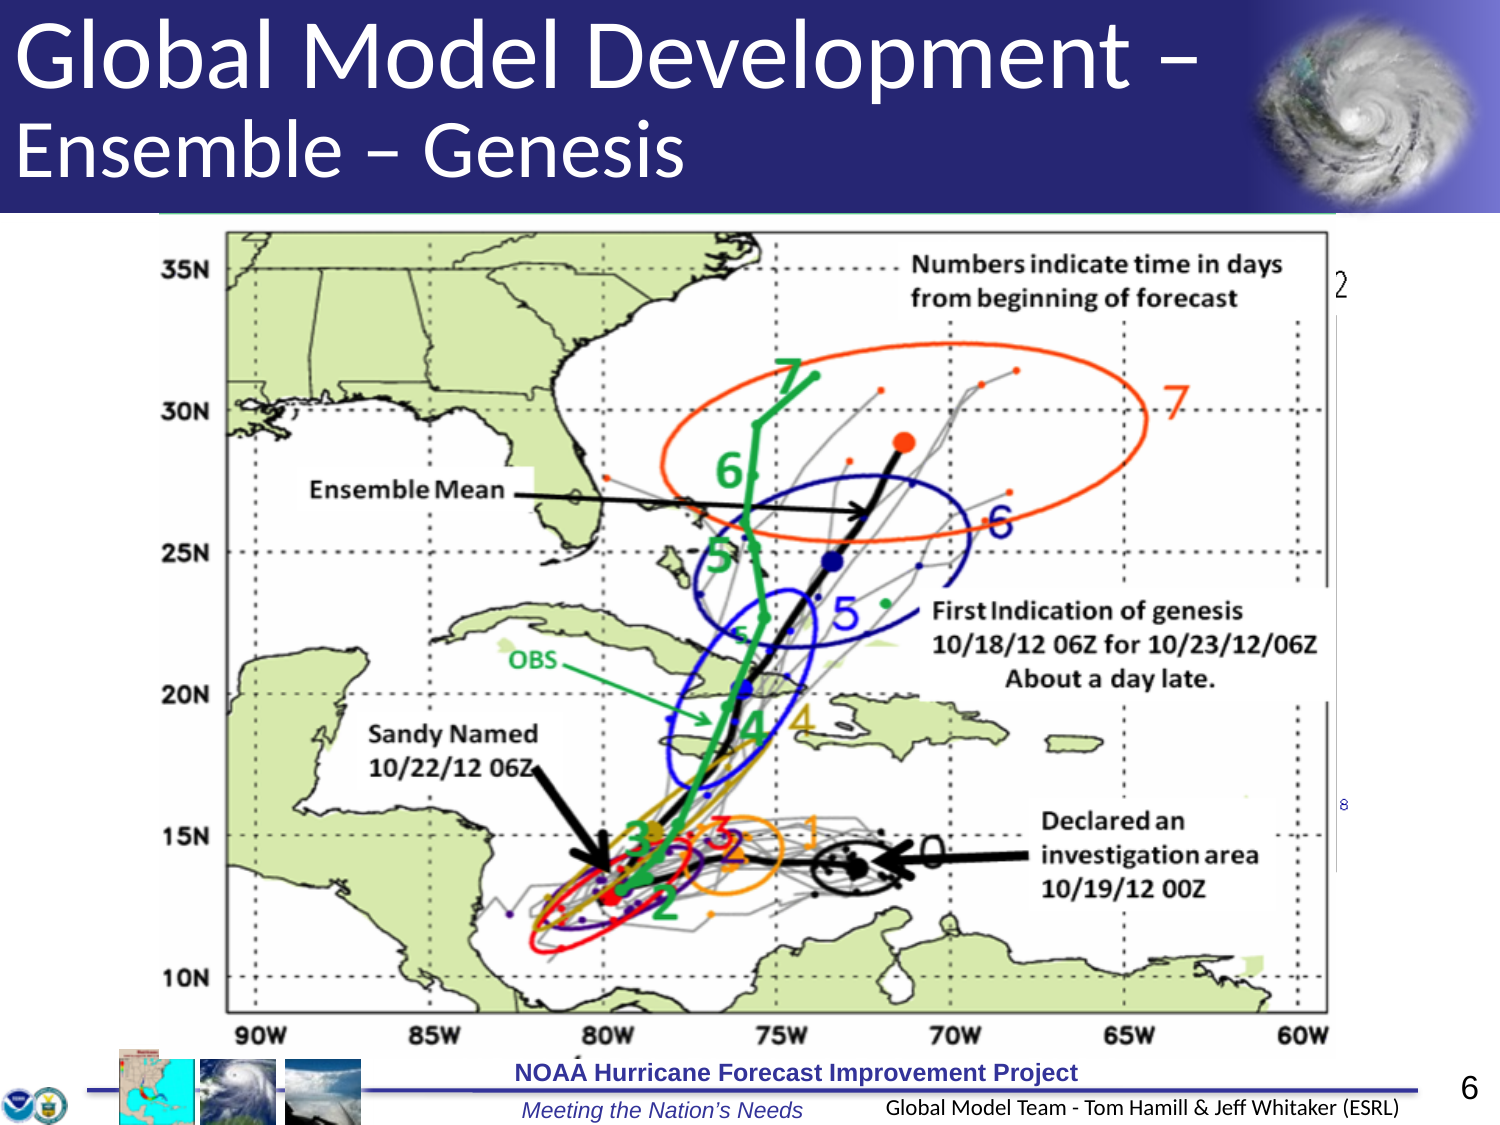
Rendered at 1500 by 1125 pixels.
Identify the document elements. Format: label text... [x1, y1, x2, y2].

text_box Global Model Development – Ensemble – Genesis [0, 0, 1271, 219]
picture [1271, 27, 1463, 199]
text_box Global Model Team - Tom Hamill & Jeff Whitaker (ESRL) [871, 1085, 1482, 1125]
picture [0, 1087, 68, 1125]
picture [119, 212, 1358, 1125]
